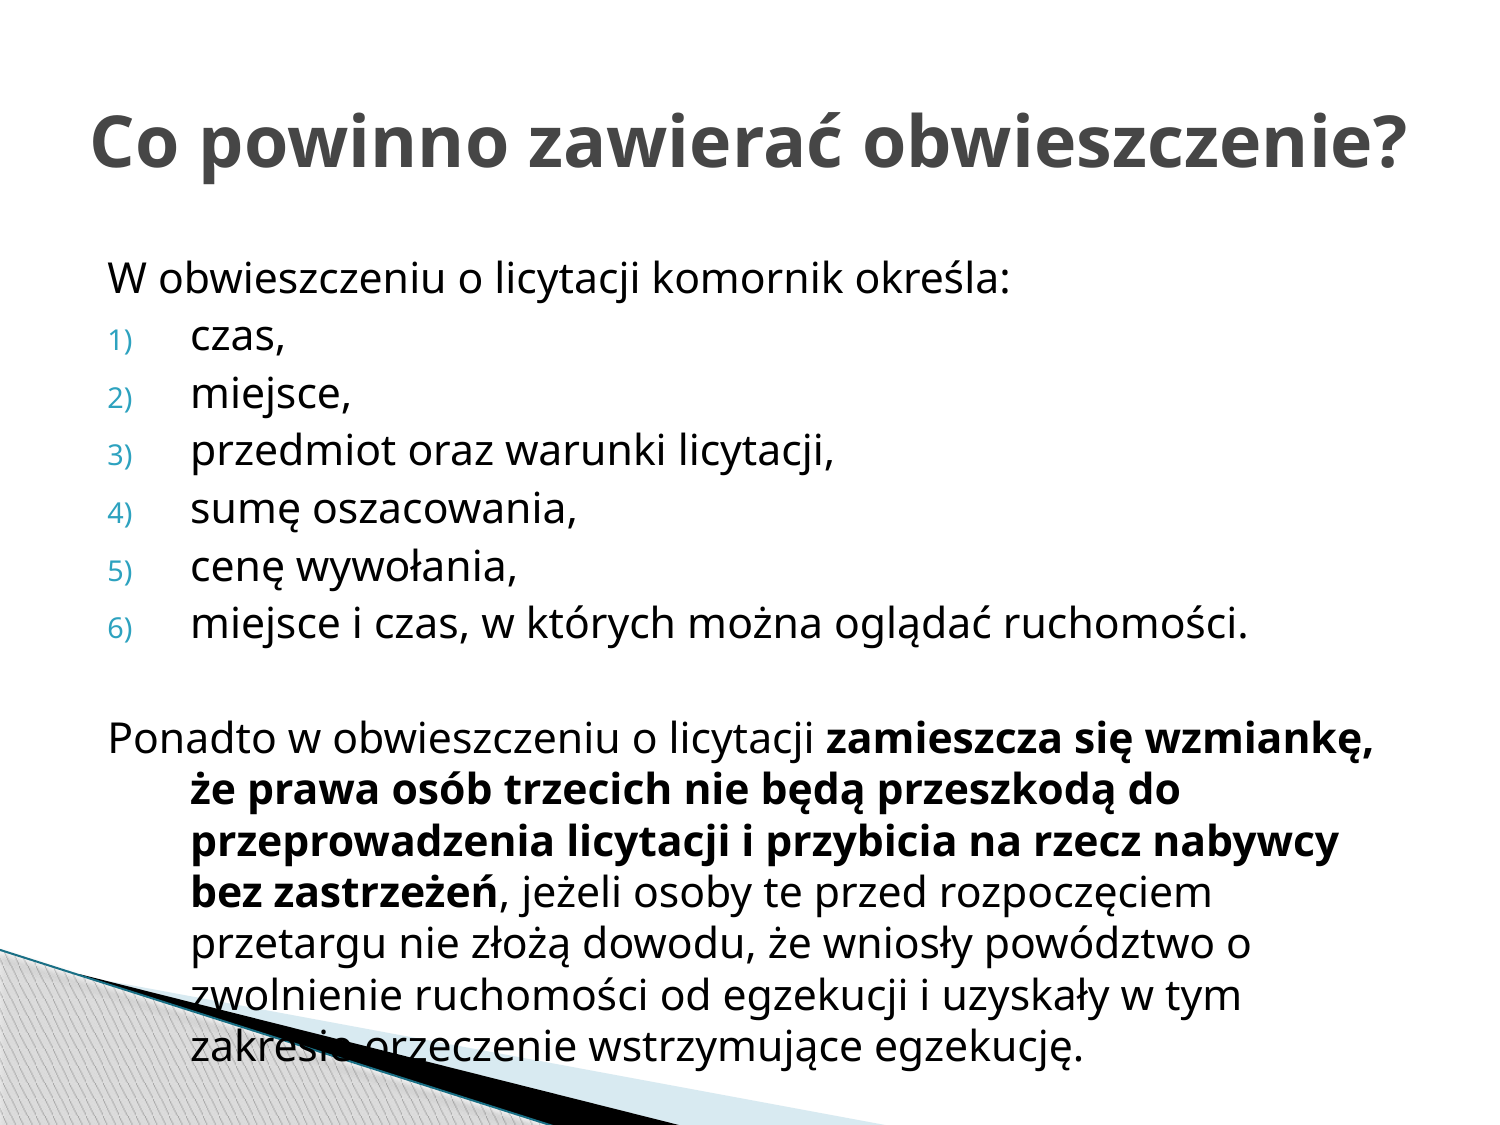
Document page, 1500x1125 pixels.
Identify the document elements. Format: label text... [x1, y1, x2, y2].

title Co powinno zawierać obwieszczenie? [75, 45, 1425, 233]
list W obwieszczeniu o licytacji komornik określa: czas, miejsce, przedmiot oraz warunki licytacji, sumę oszacowania, cenę wywołania, miejsce i czas, w których można oglądać ruchomości. Ponadto w obwieszczeniu o licytacji zamieszcza się wzmiankę, że prawa osób trzecich nie będą przeszkodą do przeprowadzenia licytacji i przybicia na rzecz nabywcy bez zastrzeżeń, jeżeli osoby te przed rozpoczęciem przetargu nie złożą dowodu, że wniosły powództwo o zwolnienie ruchomości od egzekucji i uzyskały w tym zakresie orzeczenie wstrzymujące egzekucję. [75, 243, 1425, 1079]
